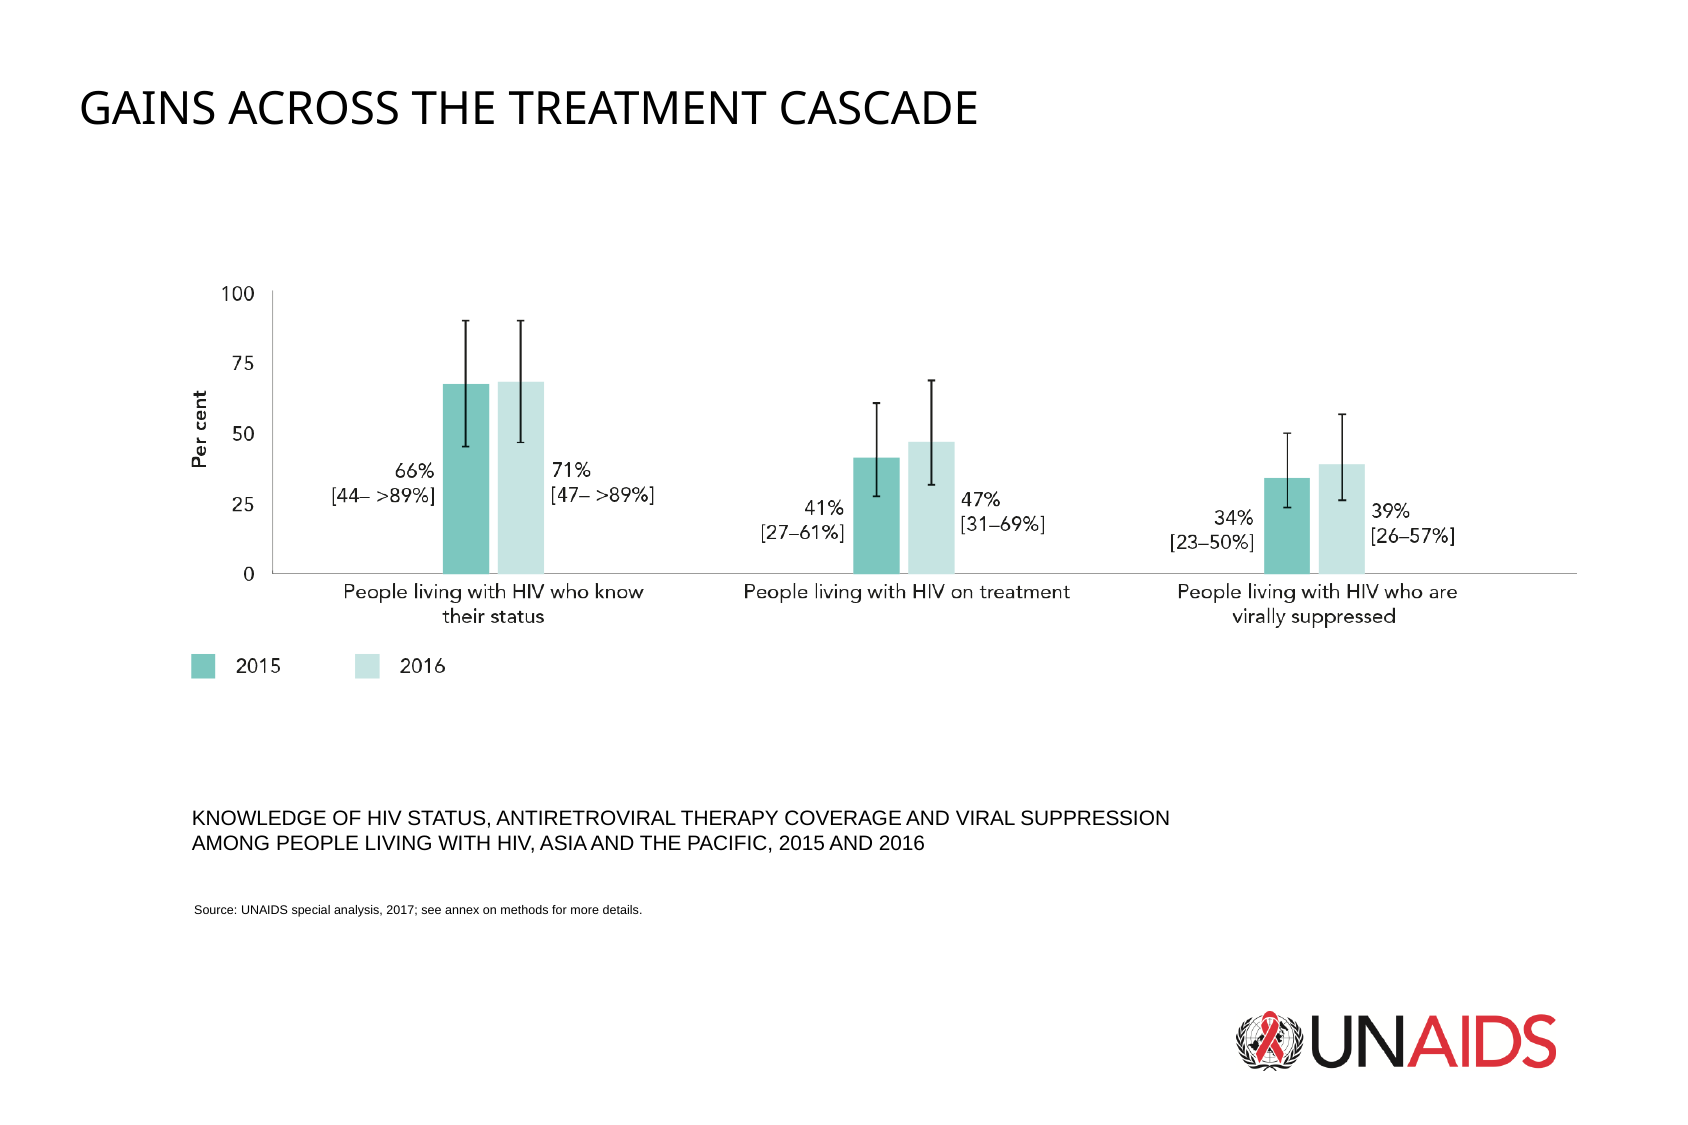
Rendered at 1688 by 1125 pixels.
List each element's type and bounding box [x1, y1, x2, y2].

picture [1236, 1011, 1556, 1071]
text_box [63, 70, 1637, 926]
